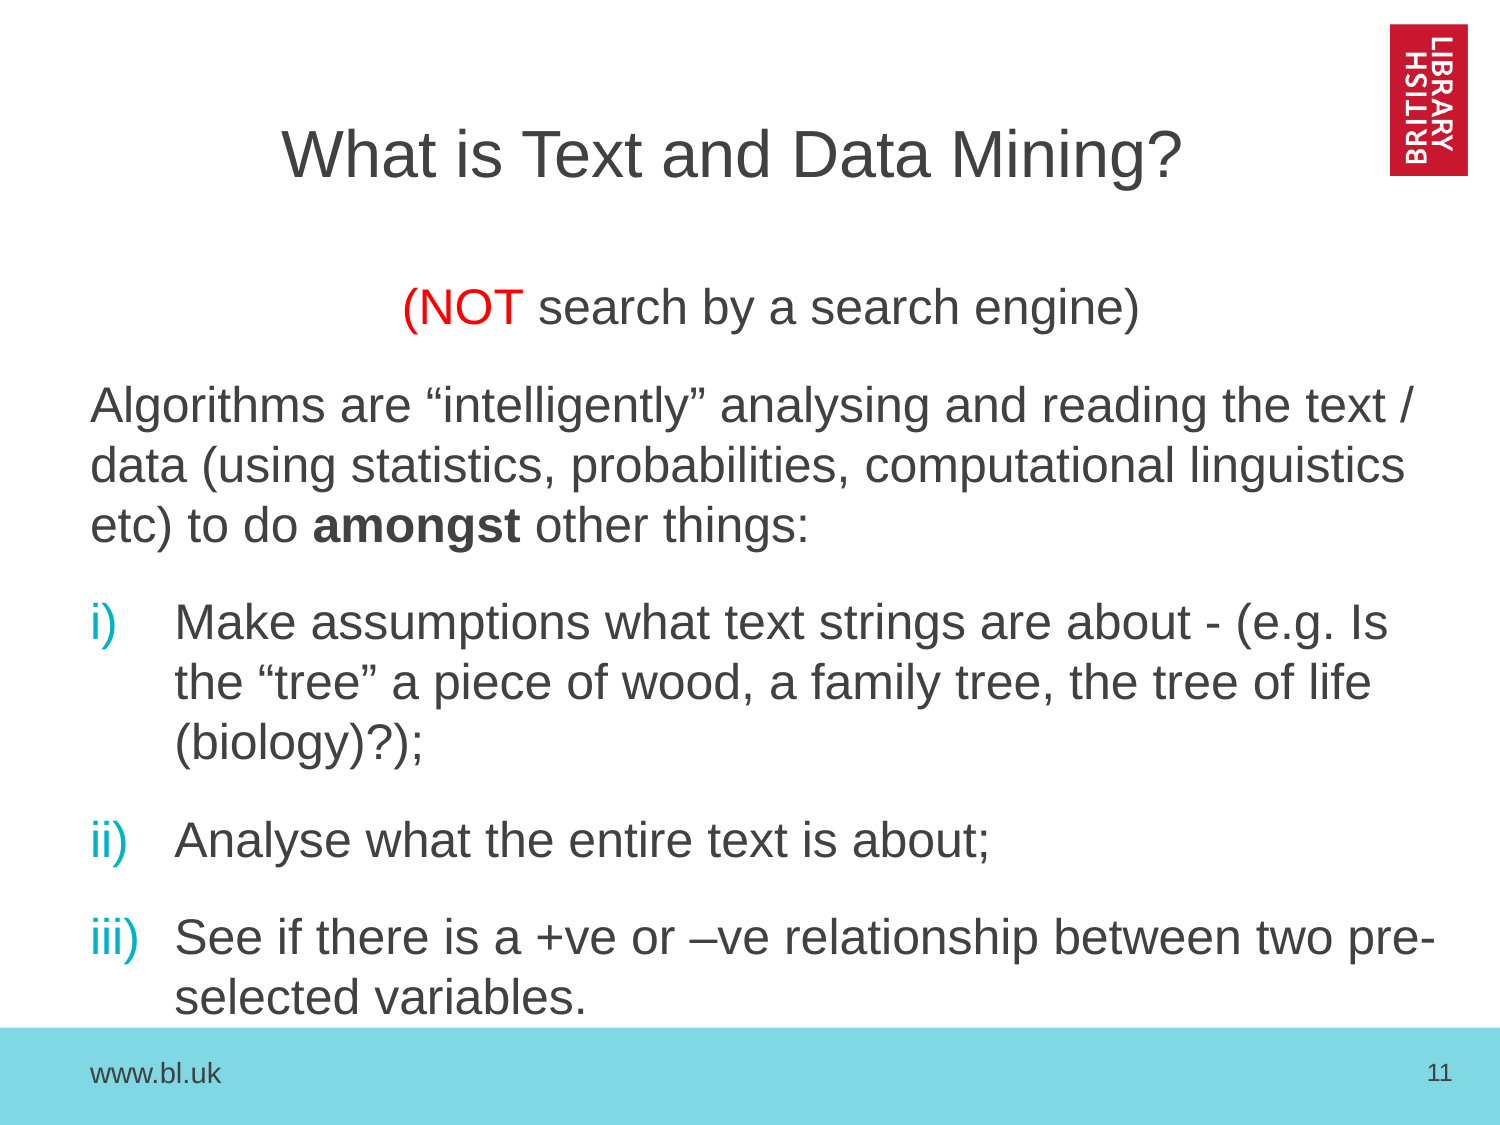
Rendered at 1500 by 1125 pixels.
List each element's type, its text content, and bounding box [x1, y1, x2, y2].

list (NOT search by a search engine) Algorithms are “intelligently” analysing and reading the text / data (using statistics, probabilities, computational linguistics etc) to do amongst other things: Make assumptions what text strings are about - (e.g. Is the “tree” a piece of wood, a family tree, the tree of life (biology)?); Analyse what the entire text is about; See if there is a +ve or –ve relationship between two pre-selected variables. [75, 200, 1468, 1024]
title What is Text and Data Mining? [75, 24, 1391, 199]
picture [1391, 24, 1468, 176]
